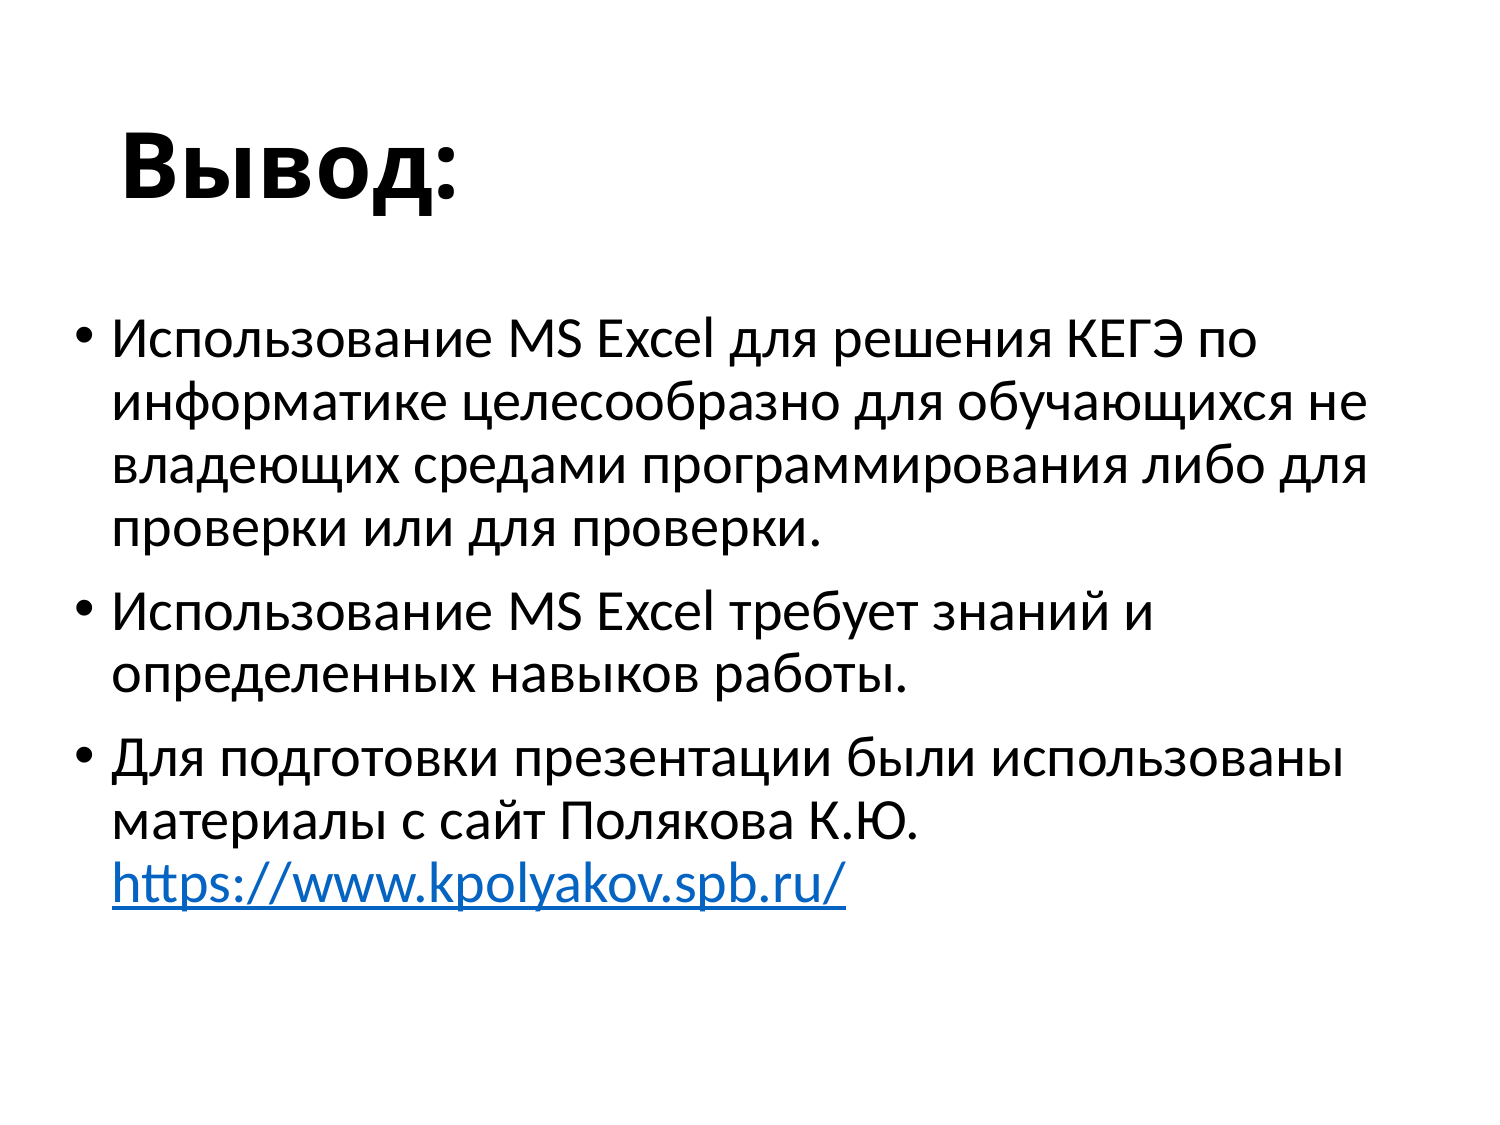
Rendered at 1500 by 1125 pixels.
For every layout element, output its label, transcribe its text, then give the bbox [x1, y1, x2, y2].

title Вывод: [103, 59, 1397, 278]
list Использование MS Excel для решения КЕГЭ по информатике целесообразно для обучающихся не владеющих средами программирования либо для проверки или для проверки. Использование MS Excel требует знаний и определенных навыков работы. Для подготовки презентации были использованы материалы с сайт Полякова К.Ю. https://www.kpolyakov.spb.ru/ [59, 299, 1458, 1031]
